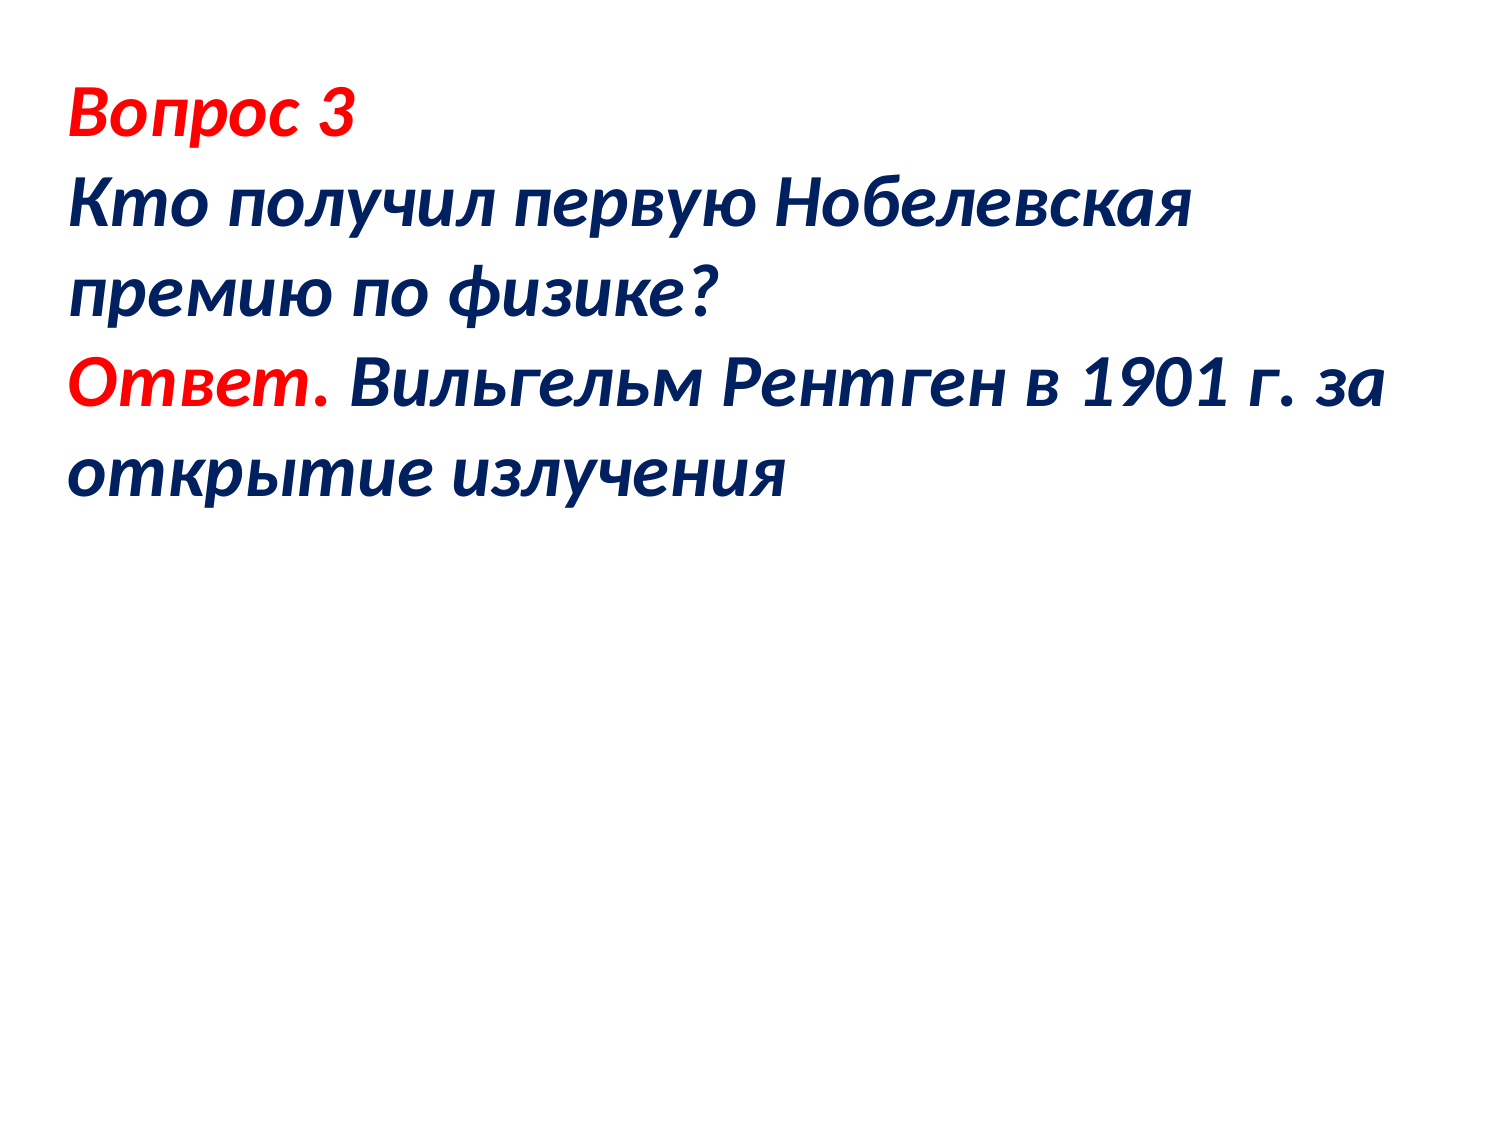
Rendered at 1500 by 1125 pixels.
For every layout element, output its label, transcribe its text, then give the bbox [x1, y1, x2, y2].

text_box Вопрос 3 Кто получил первую Нобелевская премию по физике? Ответ. Вильгельм Рентген в 1901 г. за открытие излучения [53, 54, 1436, 655]
